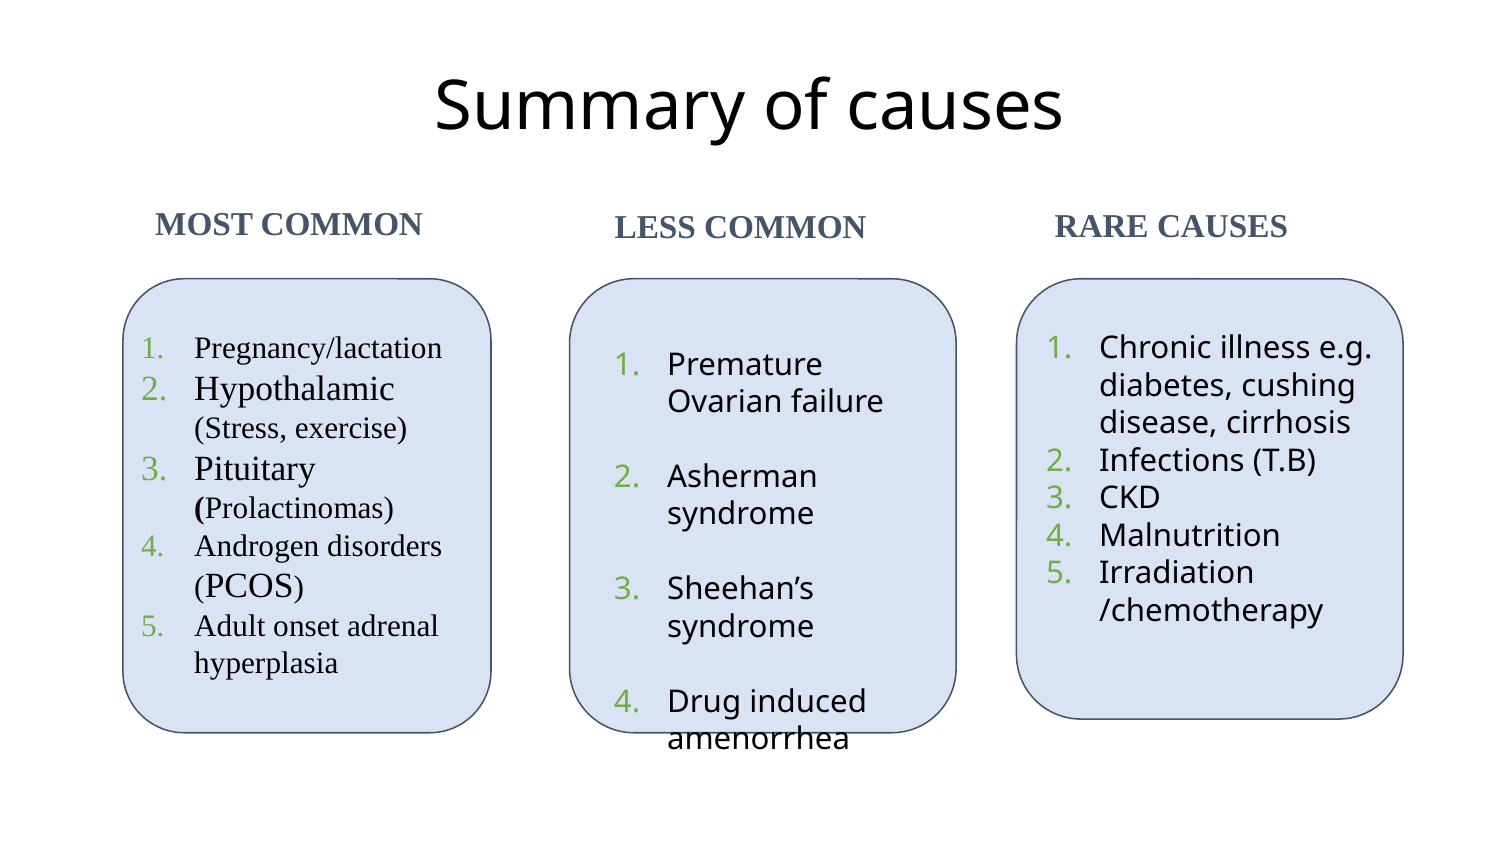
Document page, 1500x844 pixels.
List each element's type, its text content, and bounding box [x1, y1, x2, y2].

text_box Chronic illness e.g. diabetes, cushing disease, cirrhosis Infections (T.B) CKD Malnutrition Irradiation /chemotherapy [1009, 312, 1396, 643]
title Summary of causes [118, 60, 1382, 155]
text_box Premature Ovarian failure Asherman syndrome Sheehan’s syndrome Drug induced amenorrhea [577, 328, 950, 771]
text_box RARE CAUSES [1039, 189, 1380, 259]
text_box [569, 278, 957, 699]
text_box LESS COMMON [599, 190, 940, 260]
text_box [1024, 278, 1395, 312]
text_box [127, 695, 487, 733]
text_box [129, 278, 485, 312]
text_box MOST COMMON [140, 187, 500, 258]
text_box Pregnancy/lactation Hypothalamic (Stress, exercise) Pituitary (Prolactinomas) Androgen disorders (PCOS) Adult onset adrenal hyperplasia [104, 312, 517, 695]
text_box [1016, 313, 1404, 720]
